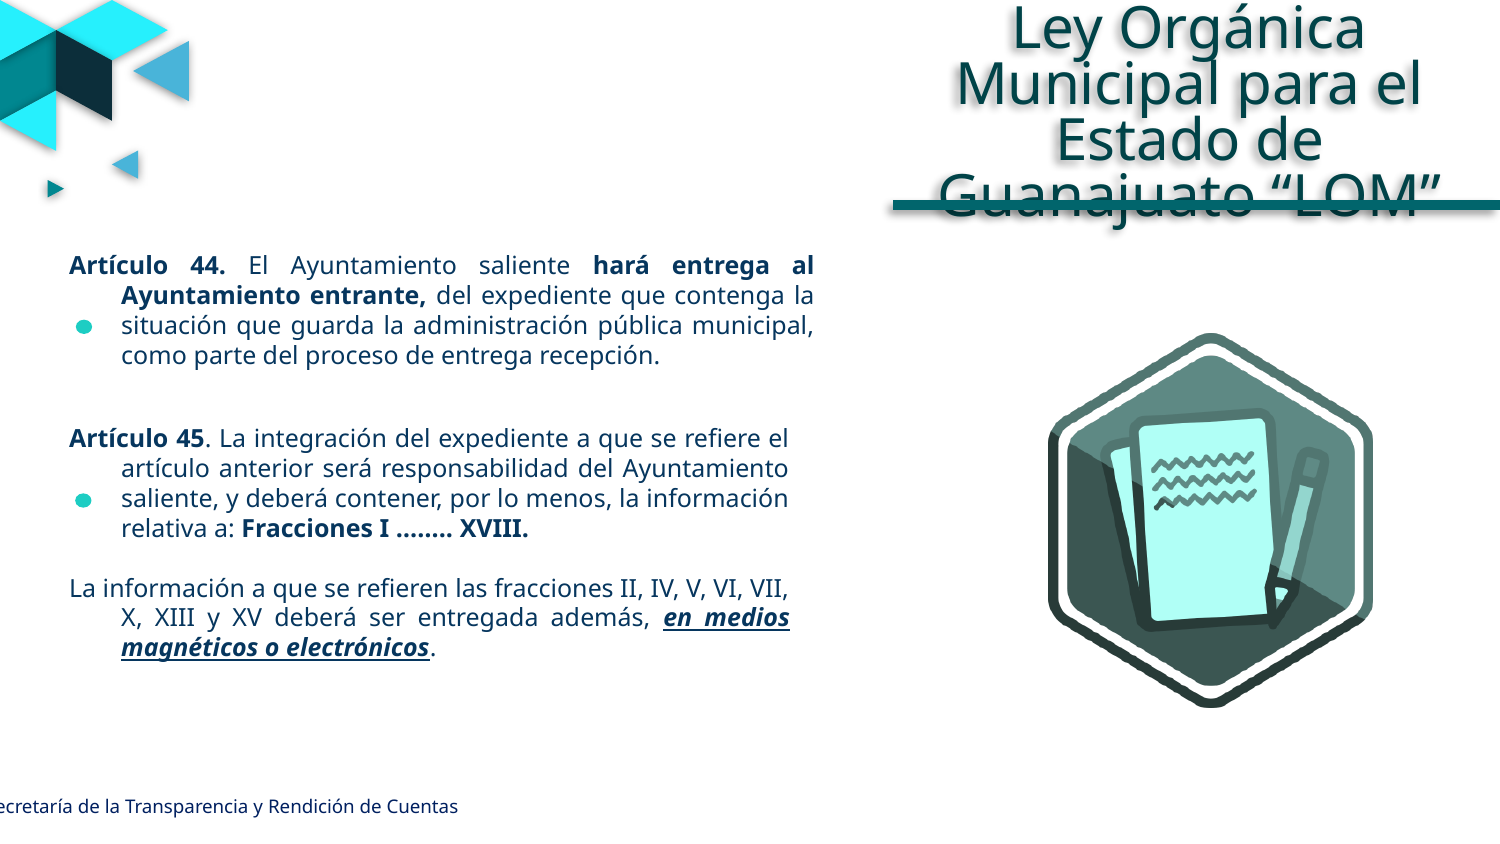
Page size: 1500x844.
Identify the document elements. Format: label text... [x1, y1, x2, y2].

text_box [73, 491, 94, 510]
text_box Artículo 45. La integración del expediente a que se refiere el artículo anterior será responsabilidad del Ayuntamiento saliente, y deberá contener, por lo menos, la información relativa a: Fracciones I …….. XVIII. La información a que se refieren las fracciones II, IV, V, VI, VII, X, XIII y XV deberá ser entregada además, en medios magnéticos o electrónicos. [31, 407, 806, 708]
text_box Secretaría de la Transparencia y Rendición de Cuentas [0, 787, 473, 825]
picture [1047, 333, 1374, 709]
subtitle Artículo 44. El Ayuntamiento saliente hará entrega al Ayuntamiento entrante, del expediente que contenga la situación que guarda la administración pública municipal, como parte del proceso de entrega recepción. [31, 234, 831, 369]
title Ley Orgánica Municipal para el Estado de Guanajuato “LOM” [893, 28, 1486, 199]
text_box [73, 317, 95, 336]
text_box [0, 0, 190, 198]
